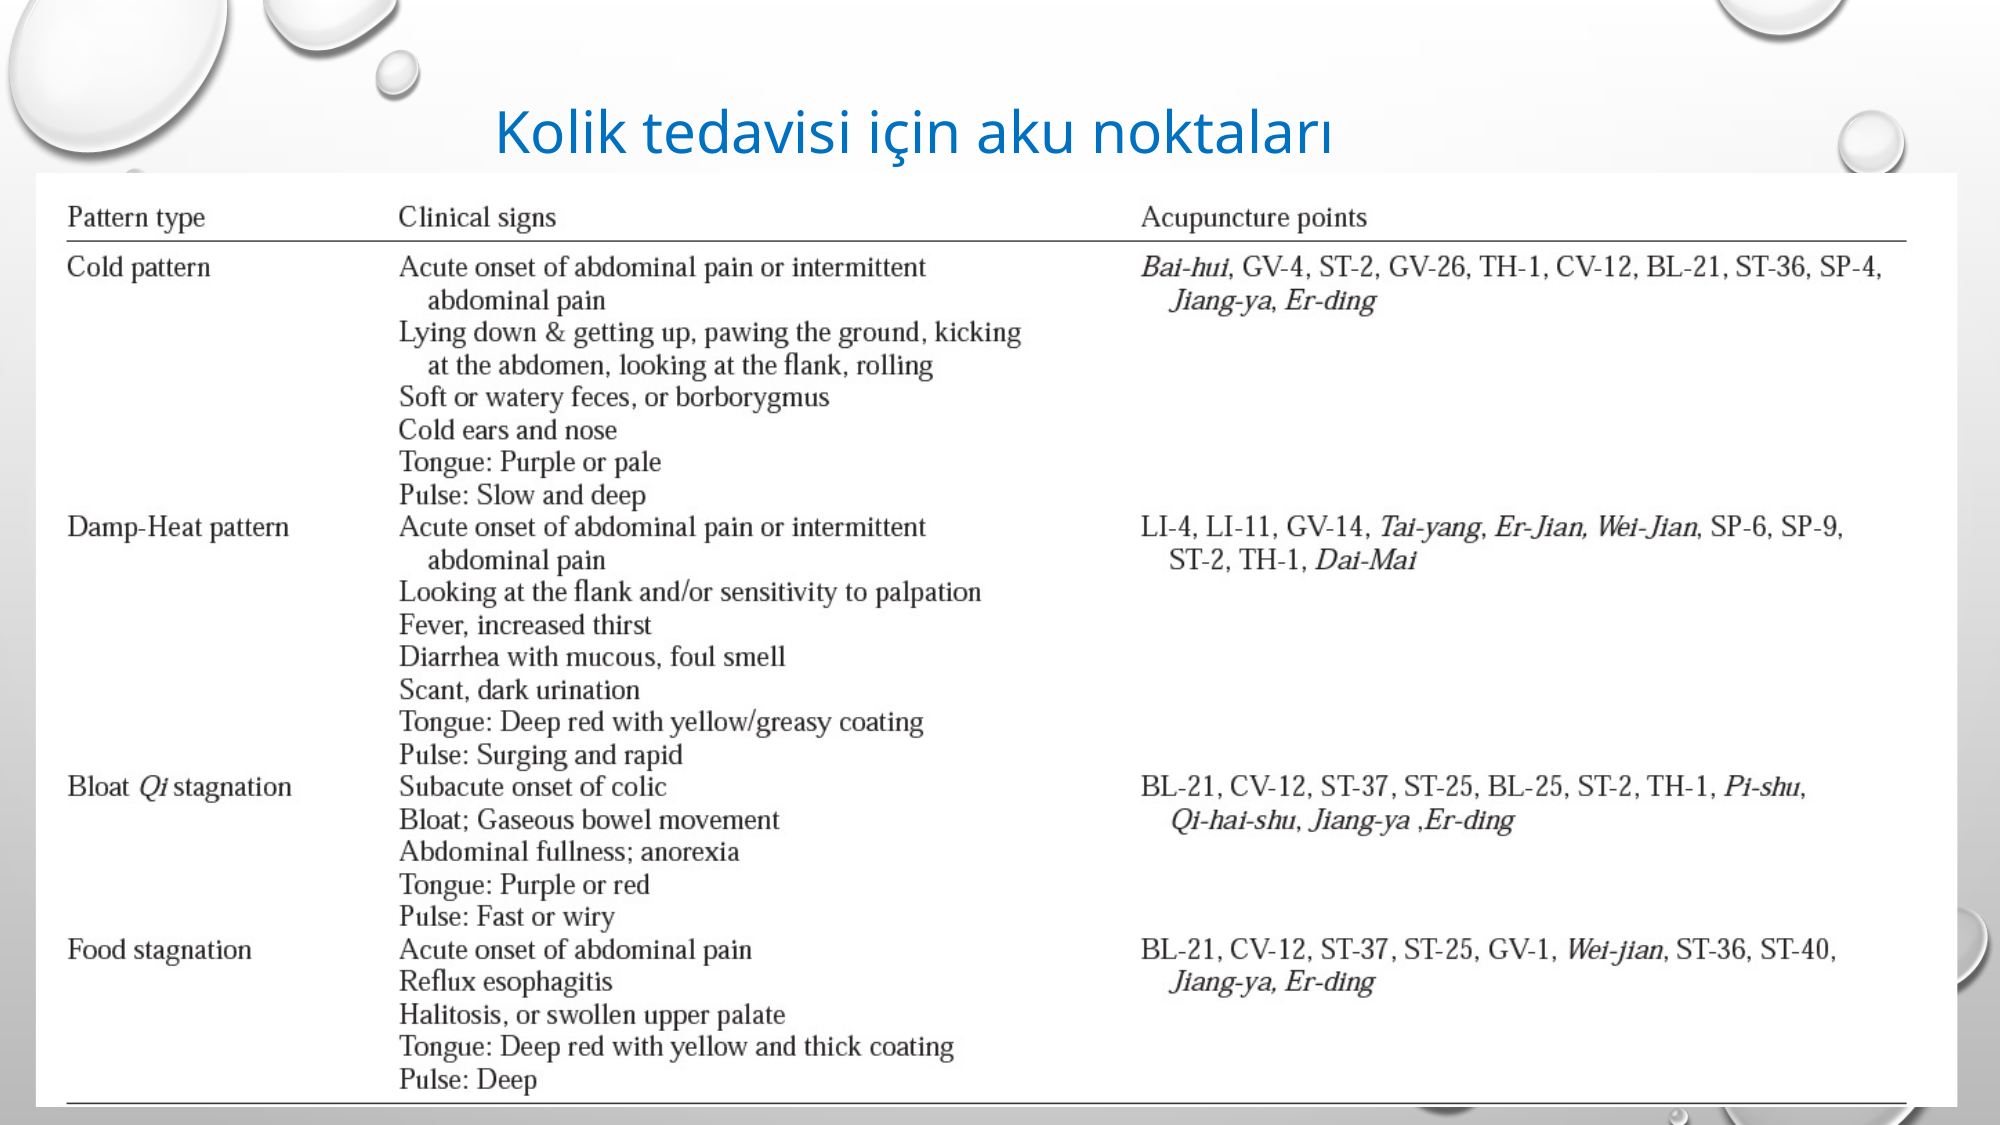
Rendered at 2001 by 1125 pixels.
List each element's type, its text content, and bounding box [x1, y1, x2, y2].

picture [0, 0, 2000, 1125]
text_box Kolik tedavisi için aku noktaları [479, 88, 1438, 170]
